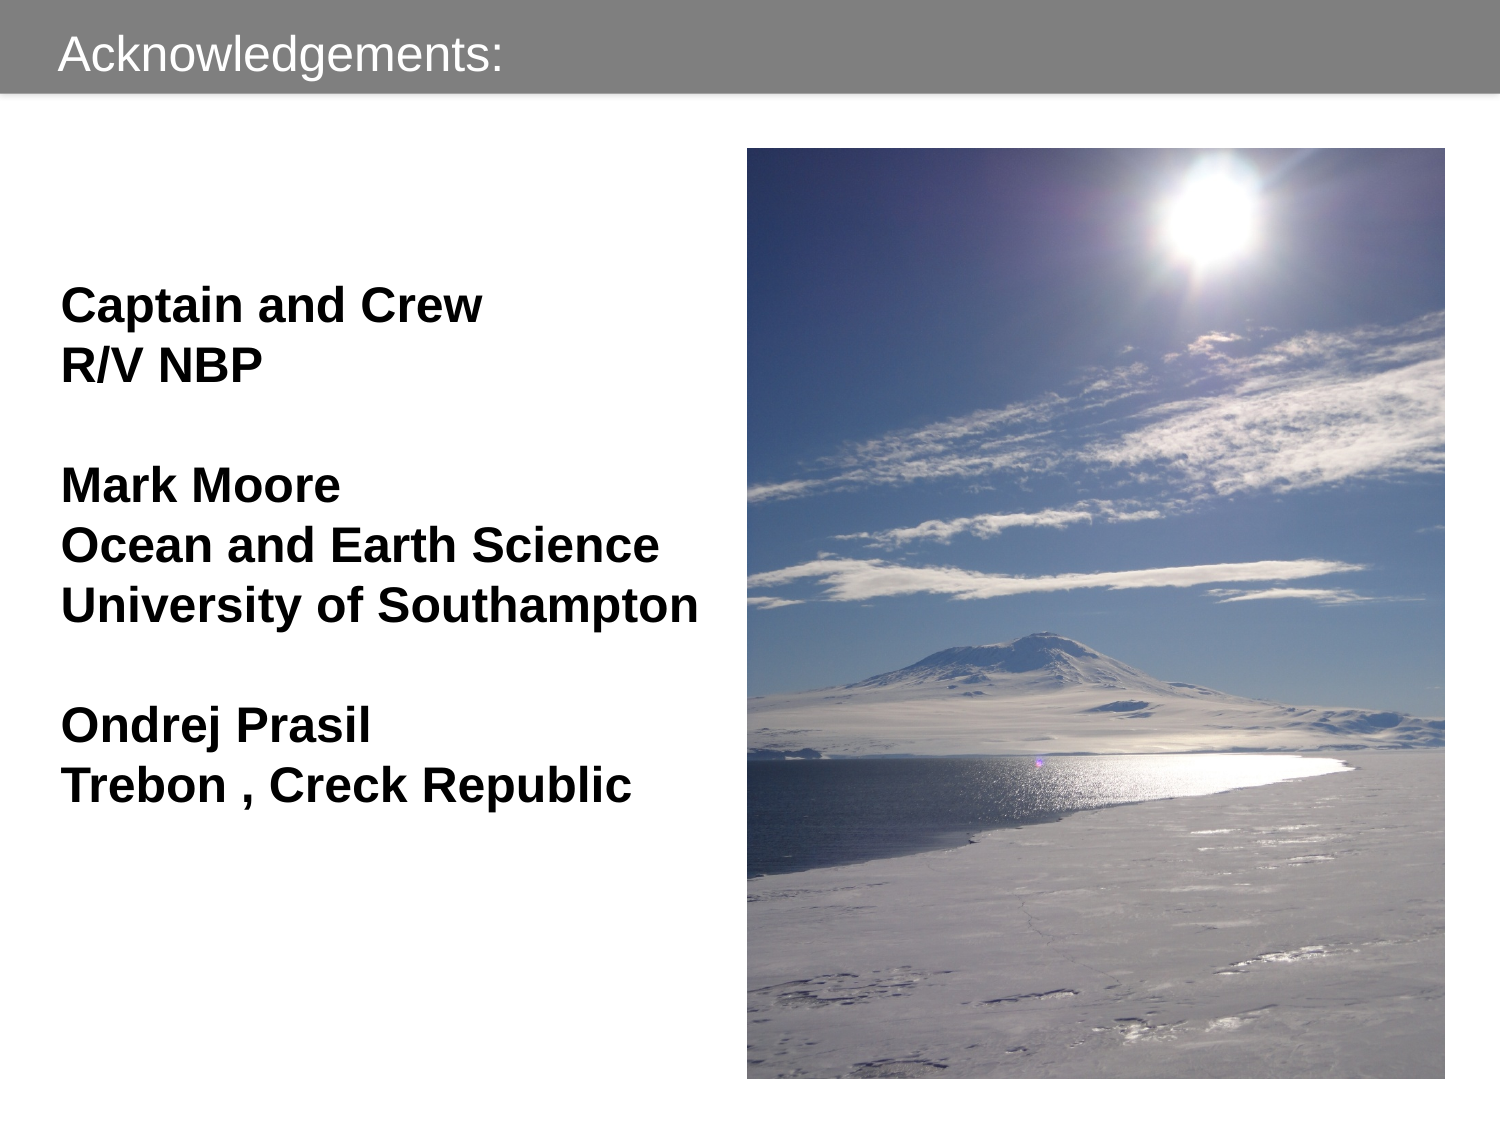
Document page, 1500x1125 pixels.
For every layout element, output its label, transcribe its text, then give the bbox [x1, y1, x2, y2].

text_box Acknowledgements: [42, 13, 967, 89]
picture [746, 148, 1445, 1079]
text_box [0, 0, 1500, 94]
text_box Captain and Crew R/V NBP Mark Moore Ocean and Earth Science University of Southampton Ondrej Prasil Trebon , Creck Republic [45, 265, 715, 956]
